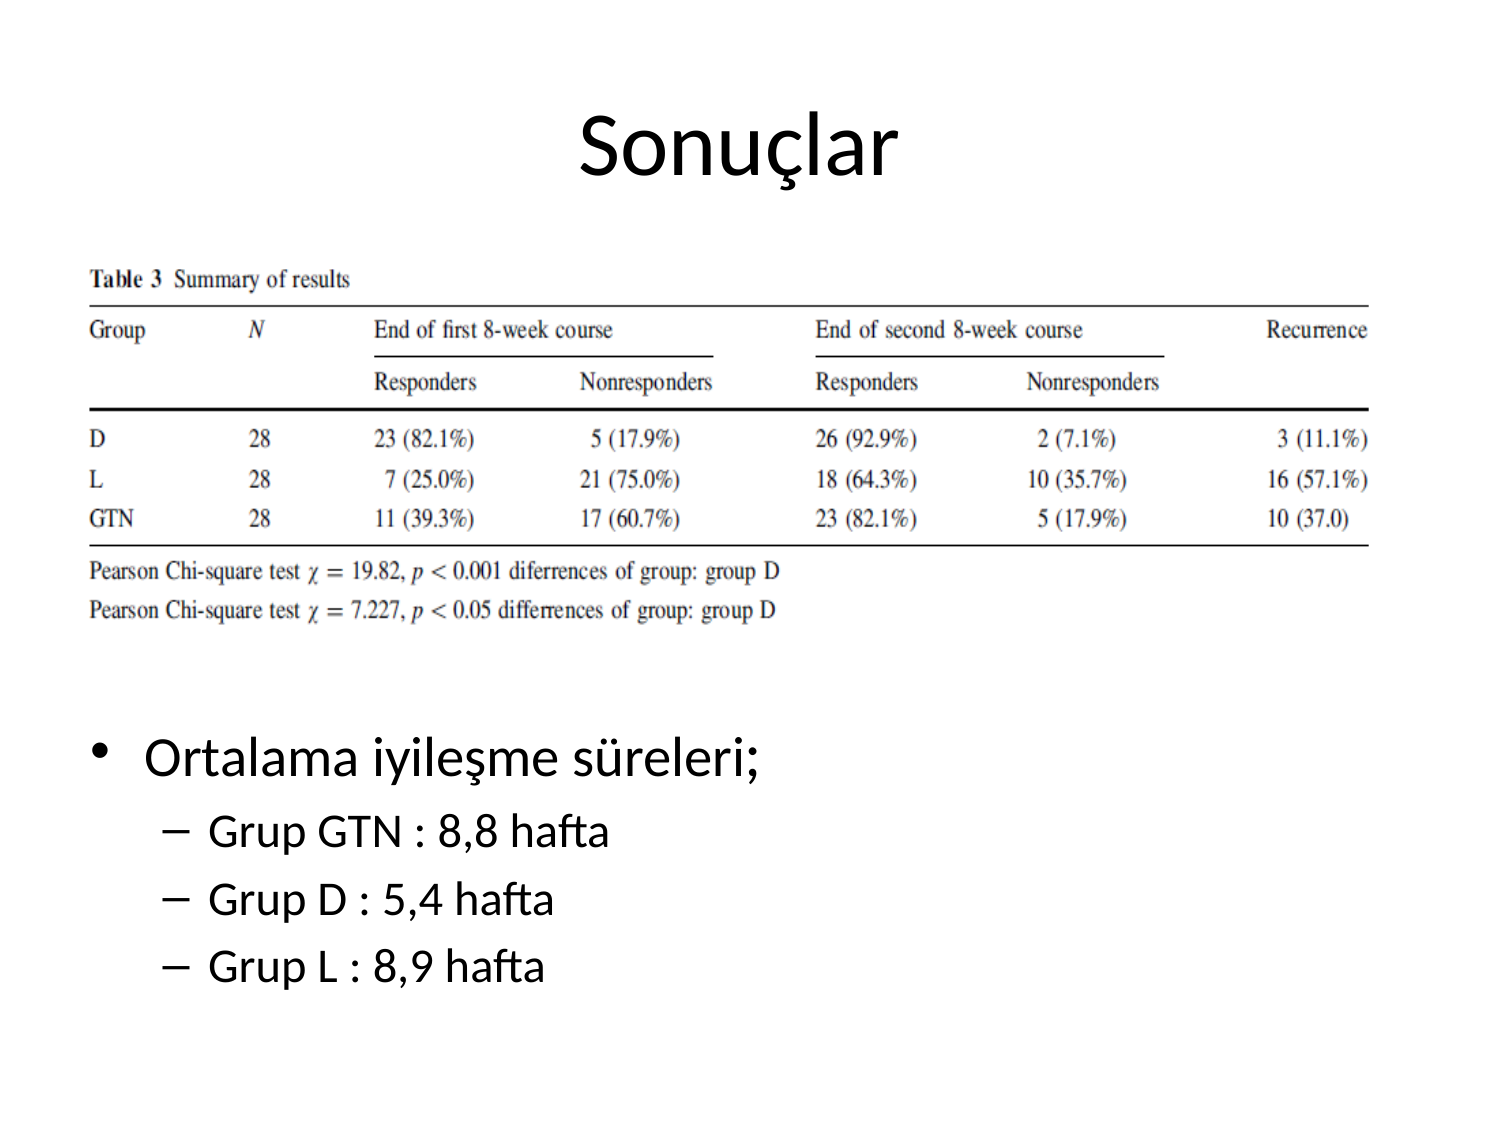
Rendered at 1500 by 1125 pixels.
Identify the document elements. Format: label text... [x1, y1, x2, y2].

picture [76, 255, 1389, 646]
list Ortalama iyileşme süreleri; Grup GTN : 8,8 hafta Grup D : 5,4 hafta Grup L : 8,9 hafta [75, 262, 1425, 1005]
title Sonuçlar [75, 45, 1425, 233]
